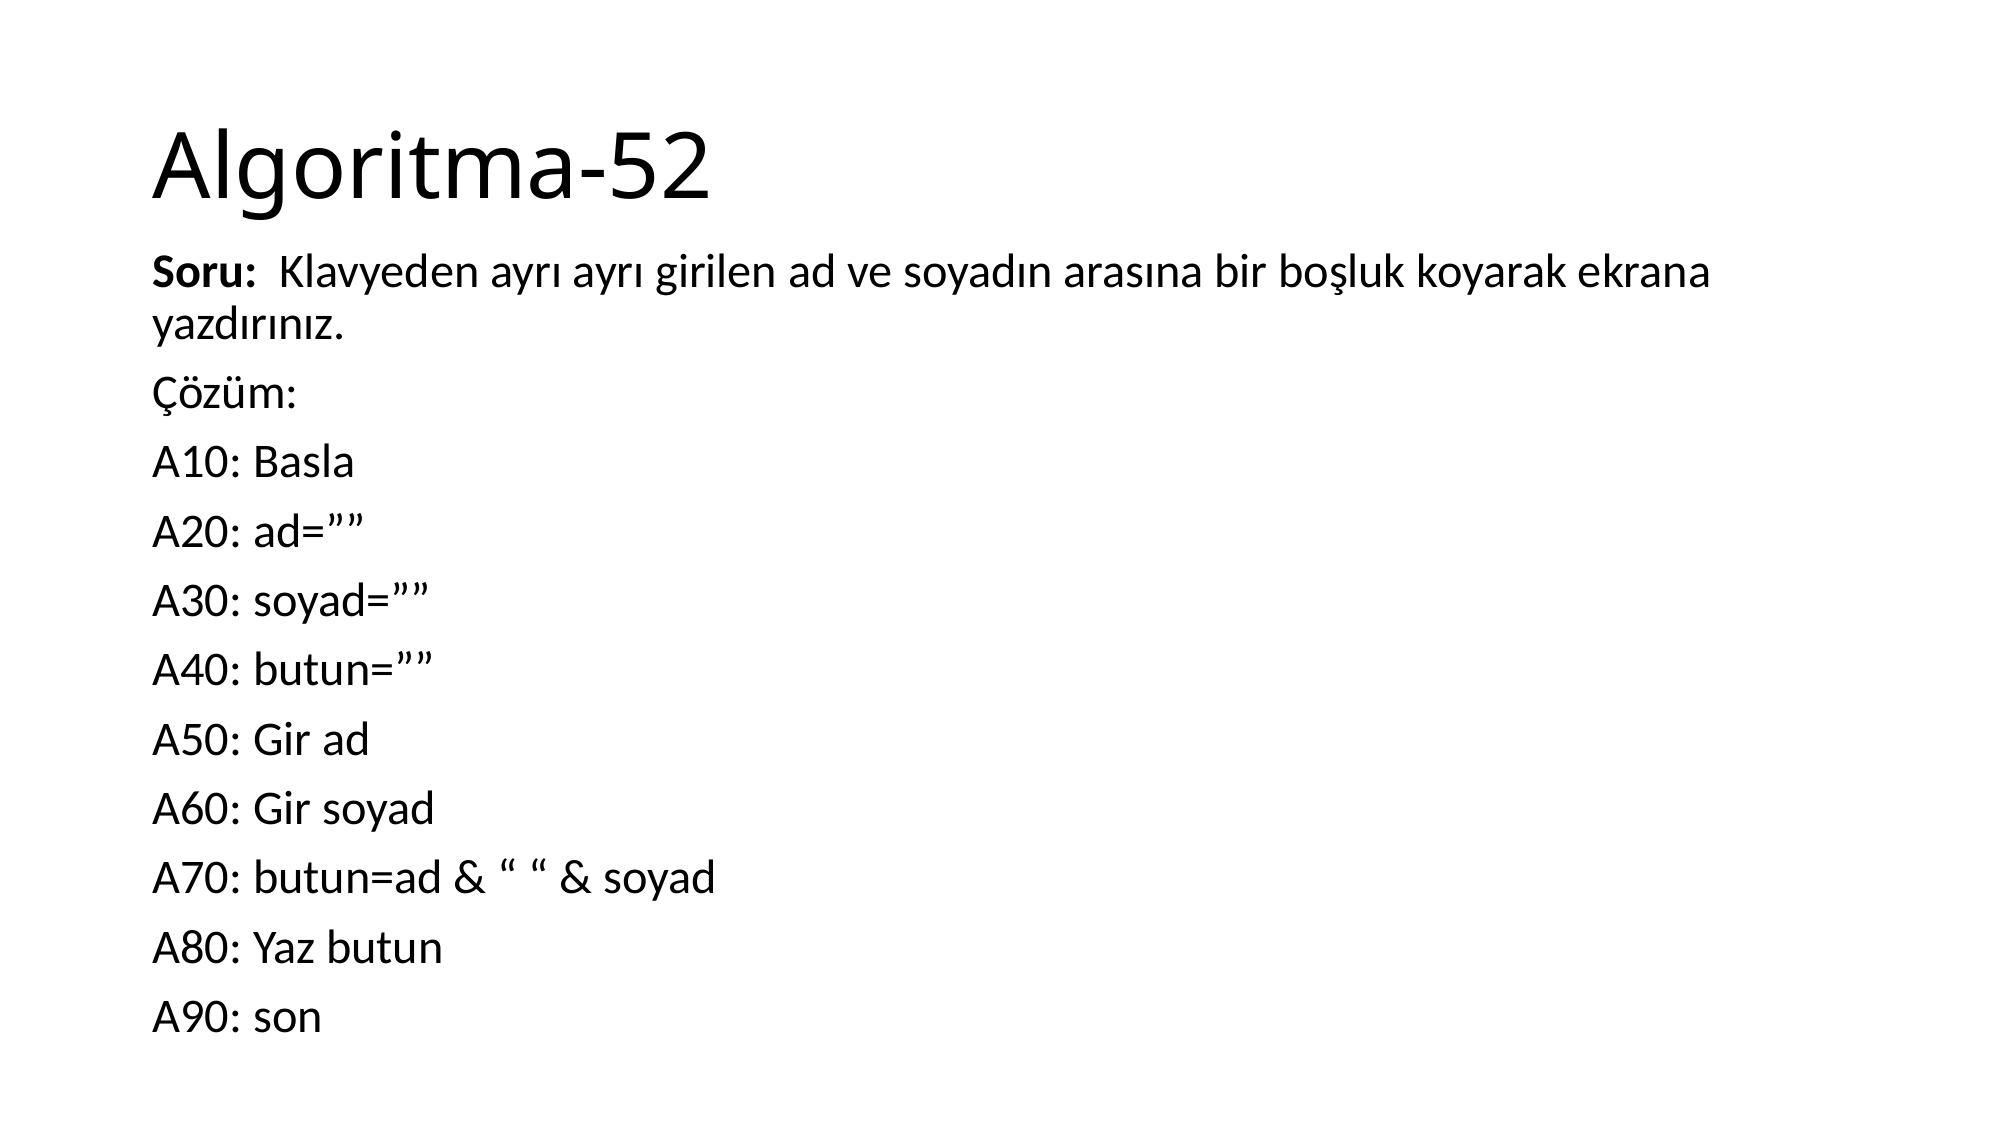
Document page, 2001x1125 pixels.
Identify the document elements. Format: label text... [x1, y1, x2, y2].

title Algoritma-52 [137, 59, 1863, 237]
list Soru: Klavyeden ayrı ayrı girilen ad ve soyadın arasına bir boşluk koyarak ekrana yazdırınız. Çözüm: A10: Basla A20: ad=”” A30: soyad=”” A40: butun=”” A50: Gir ad A60: Gir soyad A70: butun=ad & “ “ & soyad A80: Yaz butun A90: son [137, 237, 1863, 1057]
